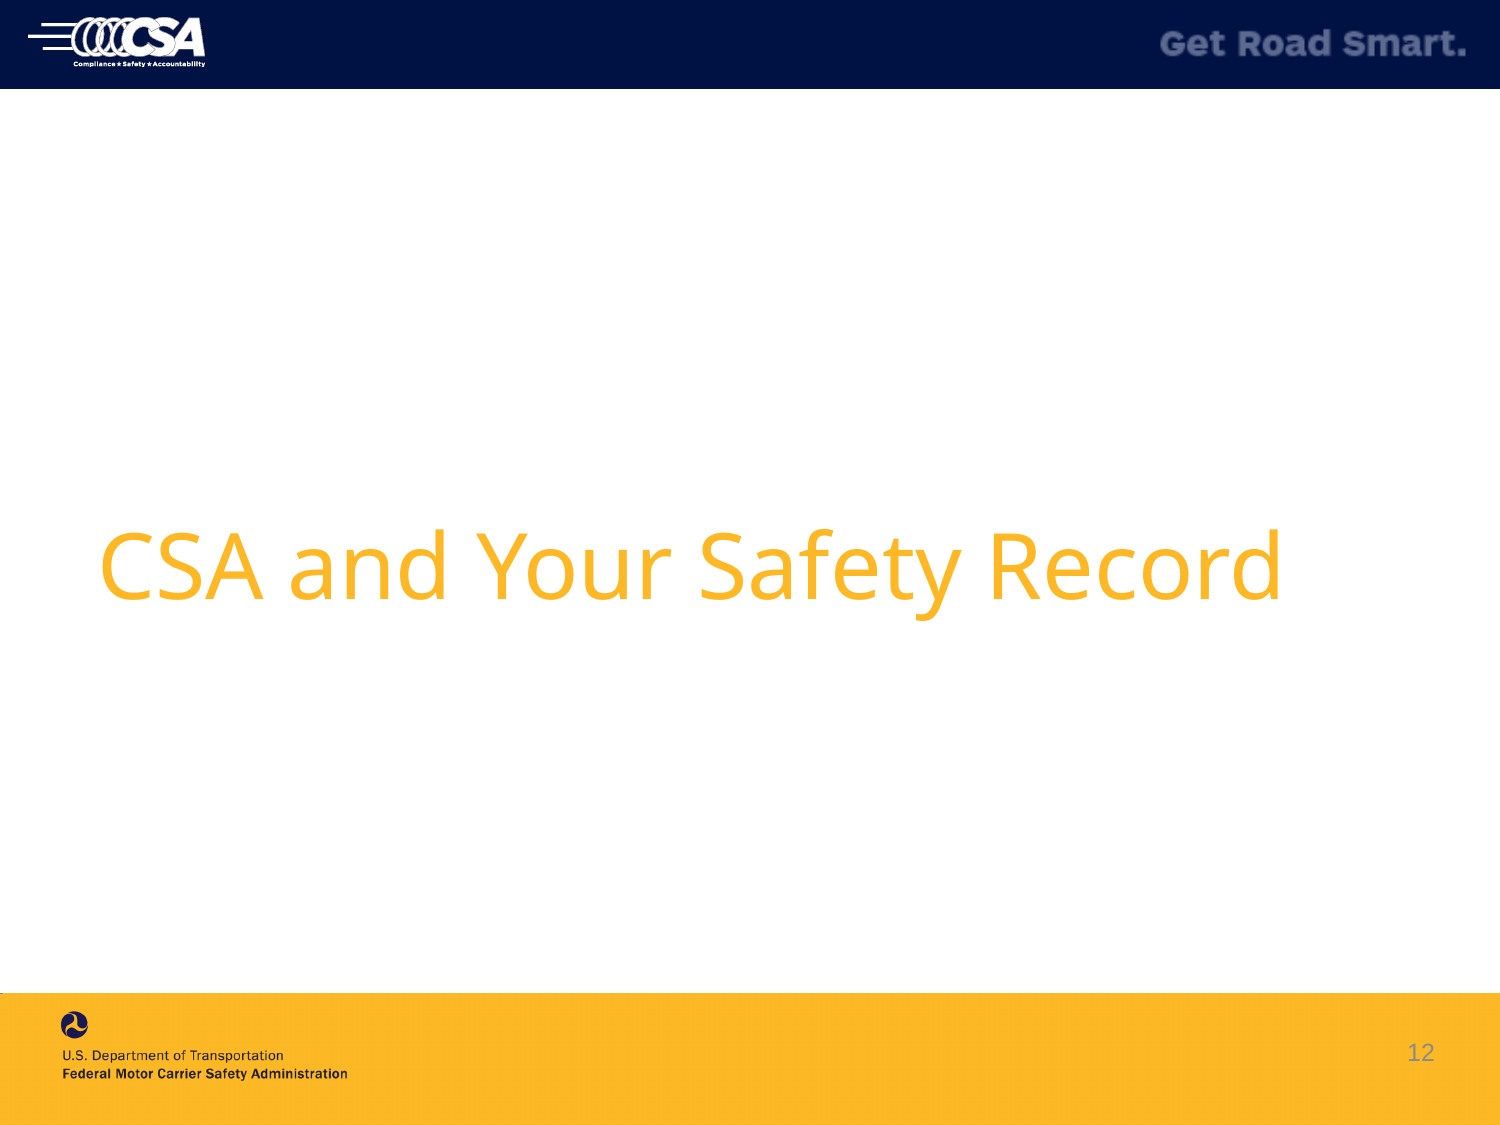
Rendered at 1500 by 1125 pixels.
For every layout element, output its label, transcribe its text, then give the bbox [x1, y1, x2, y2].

picture [0, 0, 1500, 89]
title CSA and Your Safety Record [37, 506, 1347, 619]
picture [0, 993, 1500, 1125]
slide_number 12 [1100, 1021, 1450, 1082]
